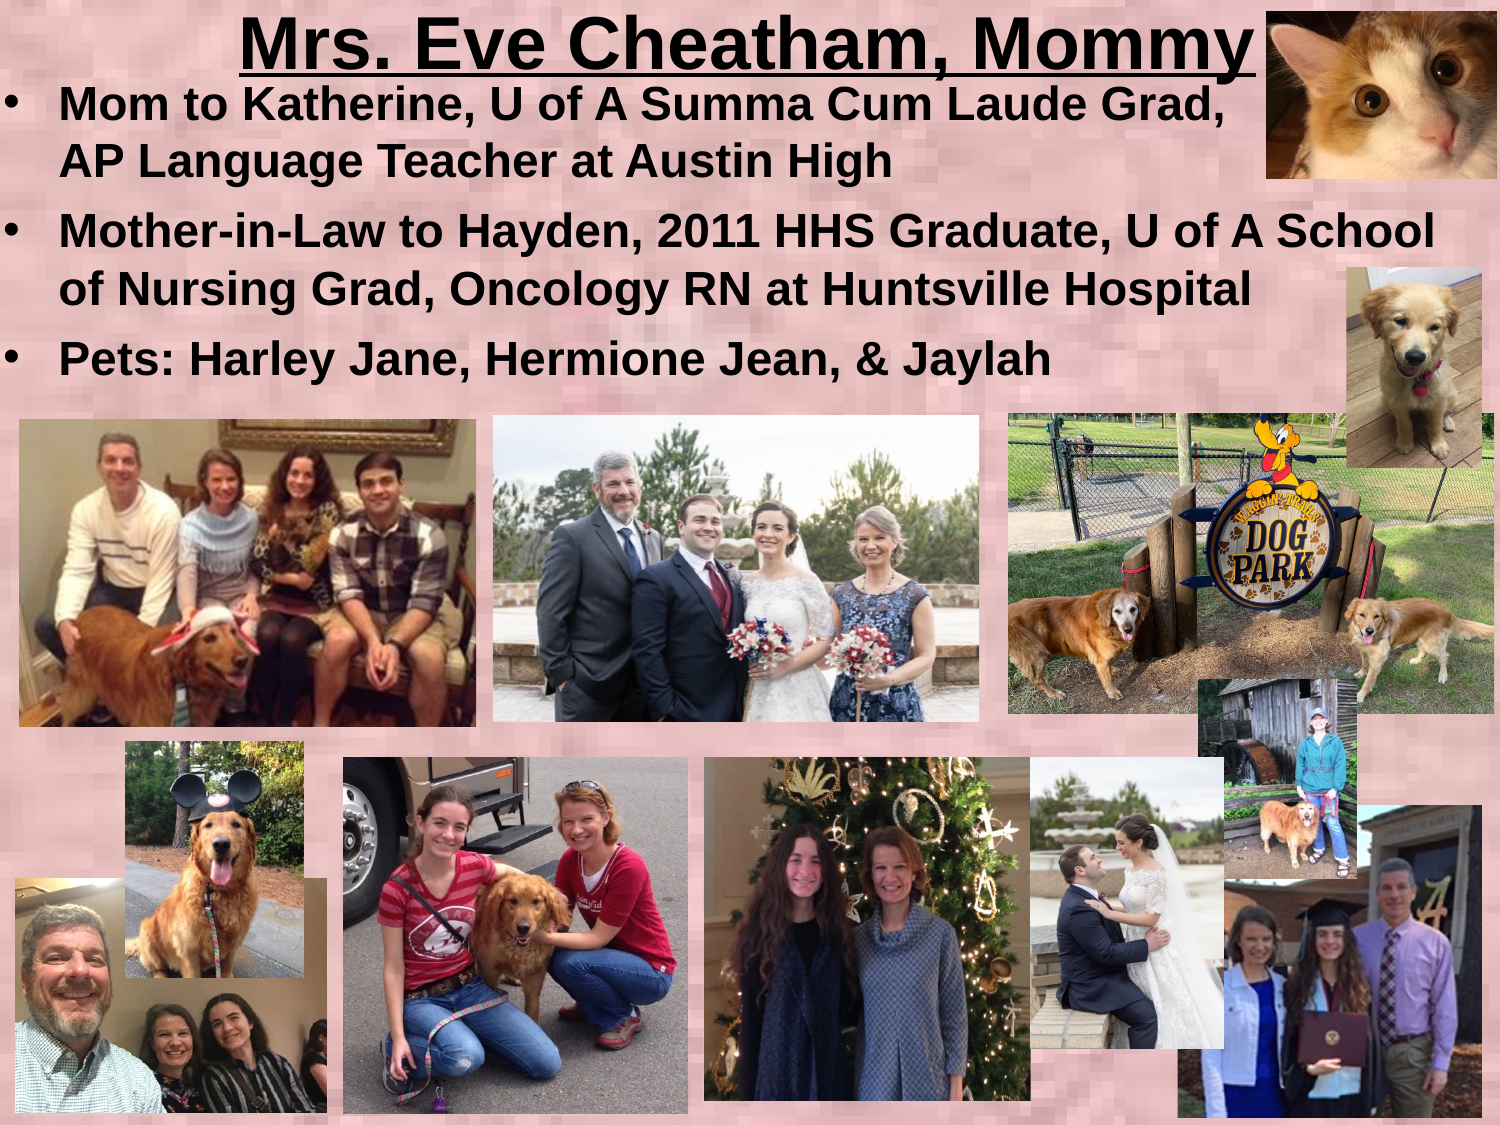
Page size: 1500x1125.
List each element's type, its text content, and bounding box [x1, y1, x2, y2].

picture [0, 267, 1500, 1125]
list Mom to Katherine, U of A Summa Cum Laude Grad, AP Language Teacher at Austin High Mother-in-Law to Hayden, 2011 HHS Graduate, U of A School of Nursing Grad, Oncology RN at Huntsville Hospital Pets: Harley Jane, Hermione Jean, & Jaylah [0, 64, 1500, 433]
picture [1266, 0, 1500, 180]
title Mrs. Eve Cheatham, Mommy [0, 0, 1497, 64]
